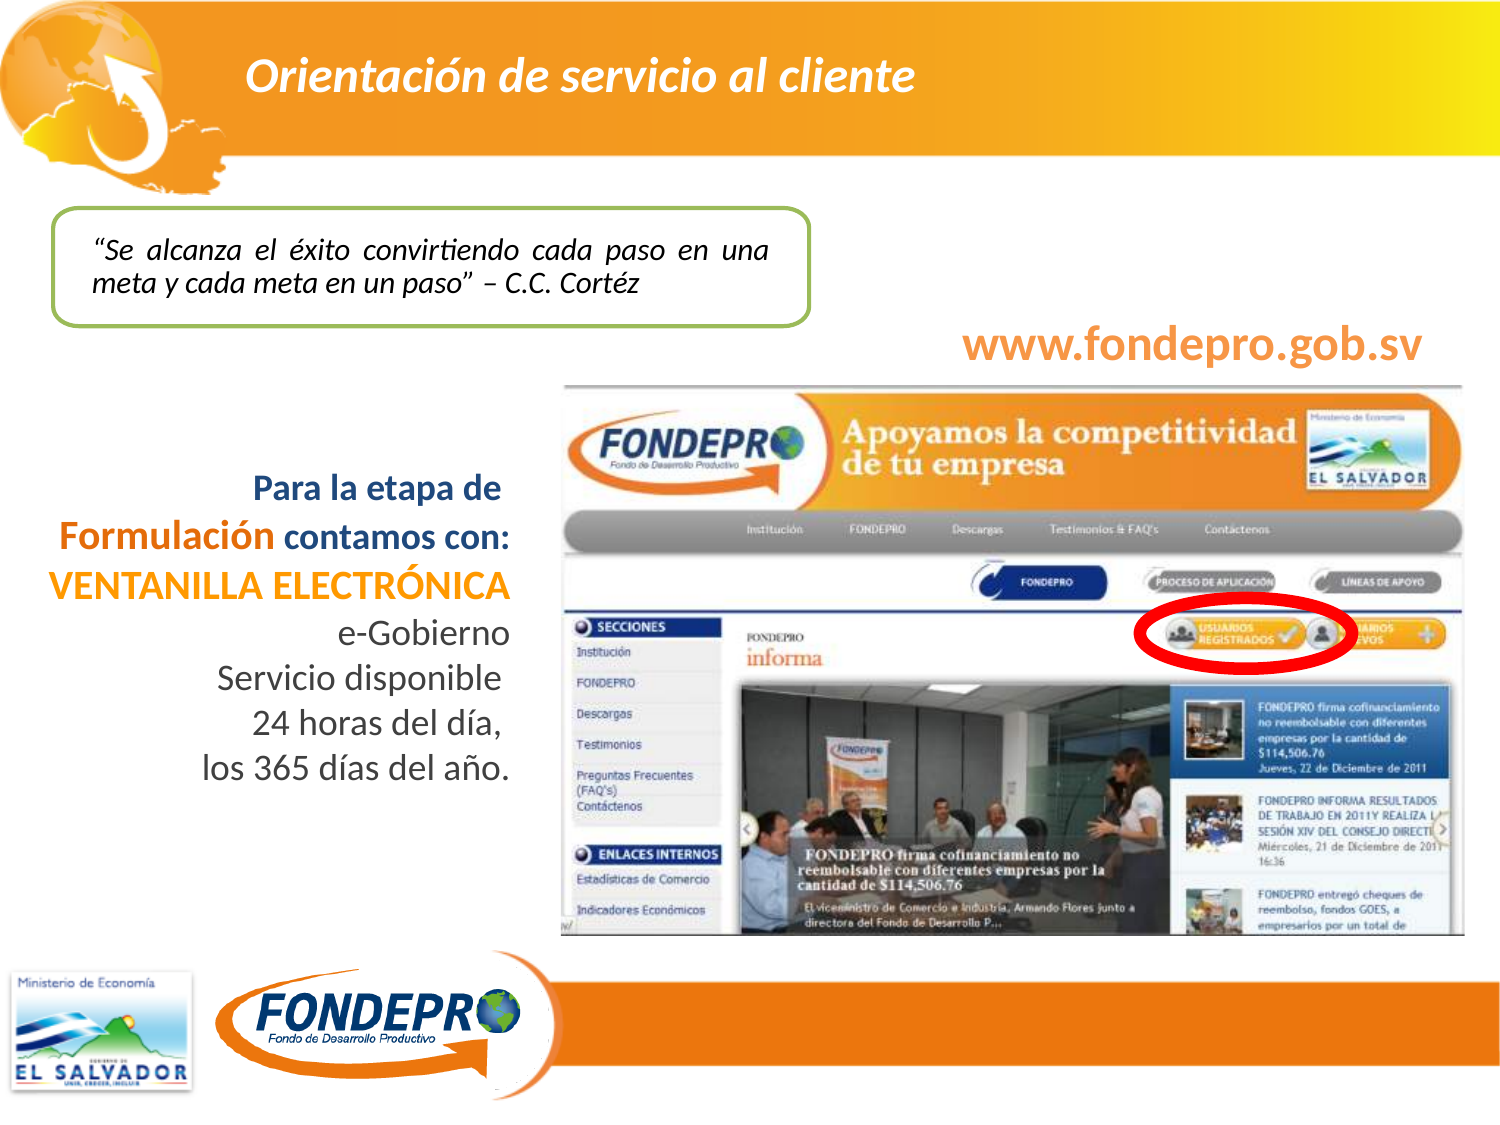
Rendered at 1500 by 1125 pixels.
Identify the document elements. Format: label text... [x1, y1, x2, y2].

text_box Para la etapa de Formulación contamos con: VENTANILLA ELECTRÓNICA e-Gobierno Servicio disponible 24 horas del día, los 365 días del año. [21, 455, 526, 796]
text_box “Se alcanza el éxito convirtiendo cada paso en una meta y cada meta en un paso” – C.C. Cortéz [51, 205, 812, 329]
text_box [0, 950, 1500, 1102]
picture [0, 0, 1500, 195]
text_box www.fondepro.gob.sv [903, 302, 1483, 378]
picture [560, 385, 1465, 936]
